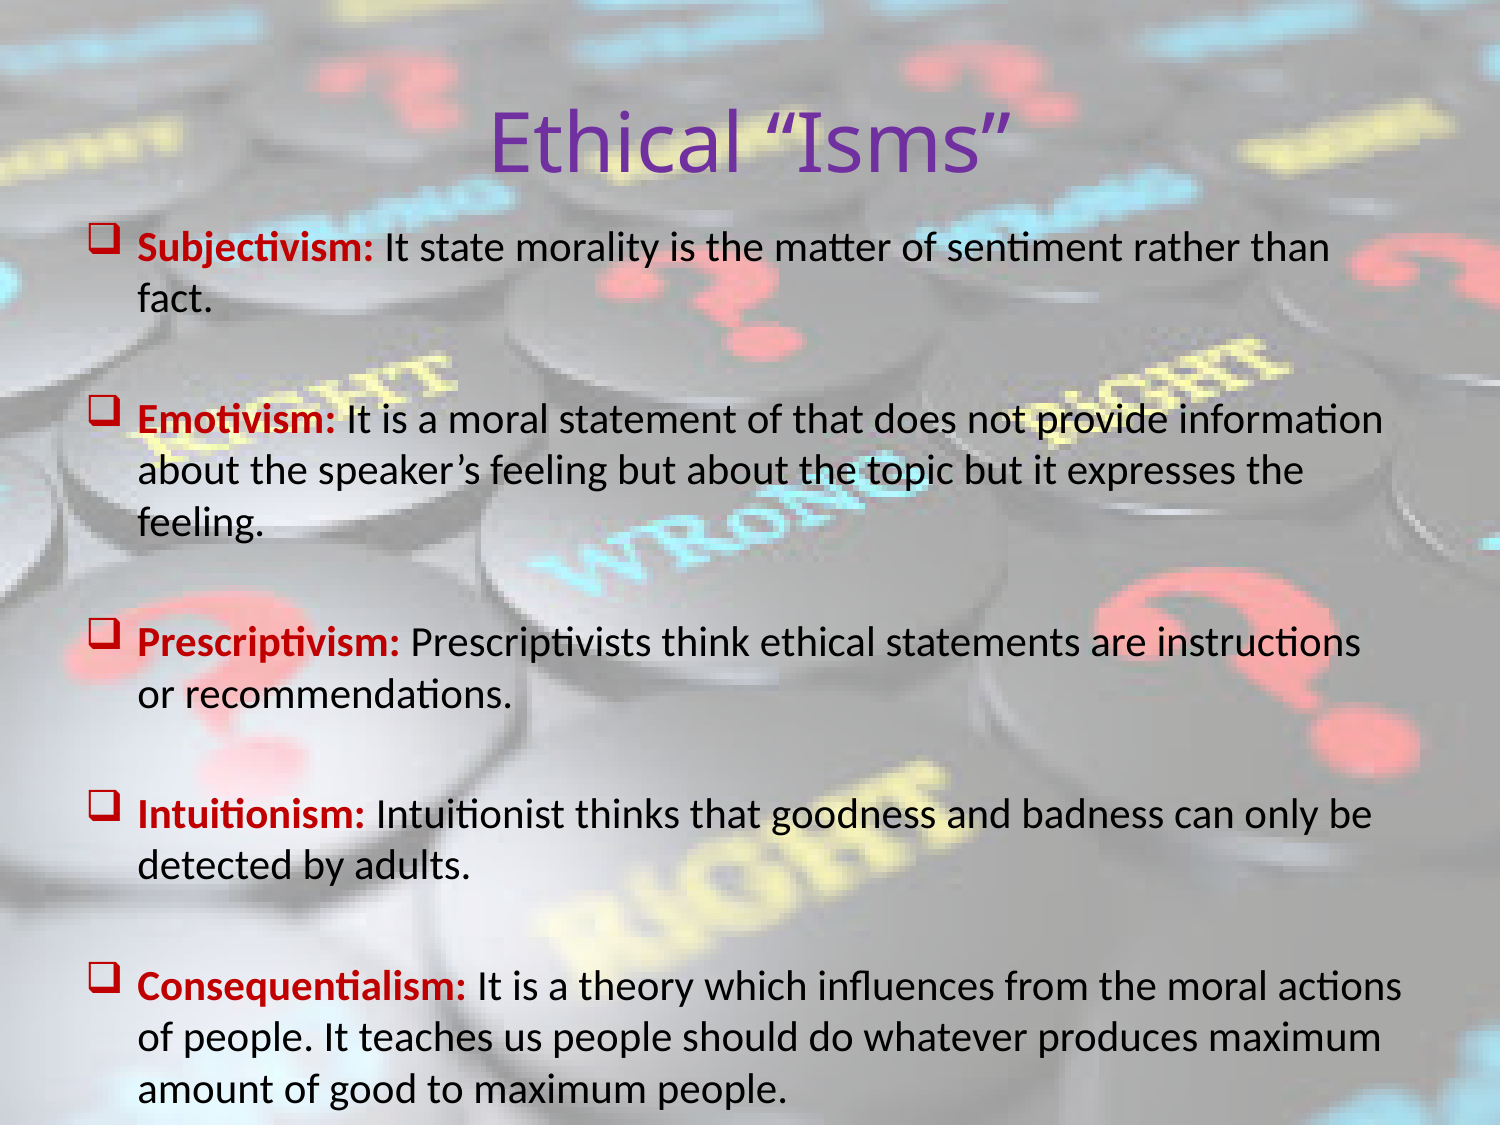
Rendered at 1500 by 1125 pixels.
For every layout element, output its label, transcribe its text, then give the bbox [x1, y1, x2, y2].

title Ethical “Isms” [75, 45, 1425, 233]
list Subjectivism: It state morality is the matter of sentiment rather than fact. Emotivism: It is a moral statement of that does not provide information about the speaker’s feeling but about the topic but it expresses the feeling. Prescriptivism: Prescriptivists think ethical statements are instructions or recommendations. Intuitionism: Intuitionist thinks that goodness and badness can only be detected by adults. Consequentialism: It is a theory which influences from the moral actions of people. It teaches us people should do whatever produces maximum amount of good to maximum people. [70, 210, 1421, 1125]
